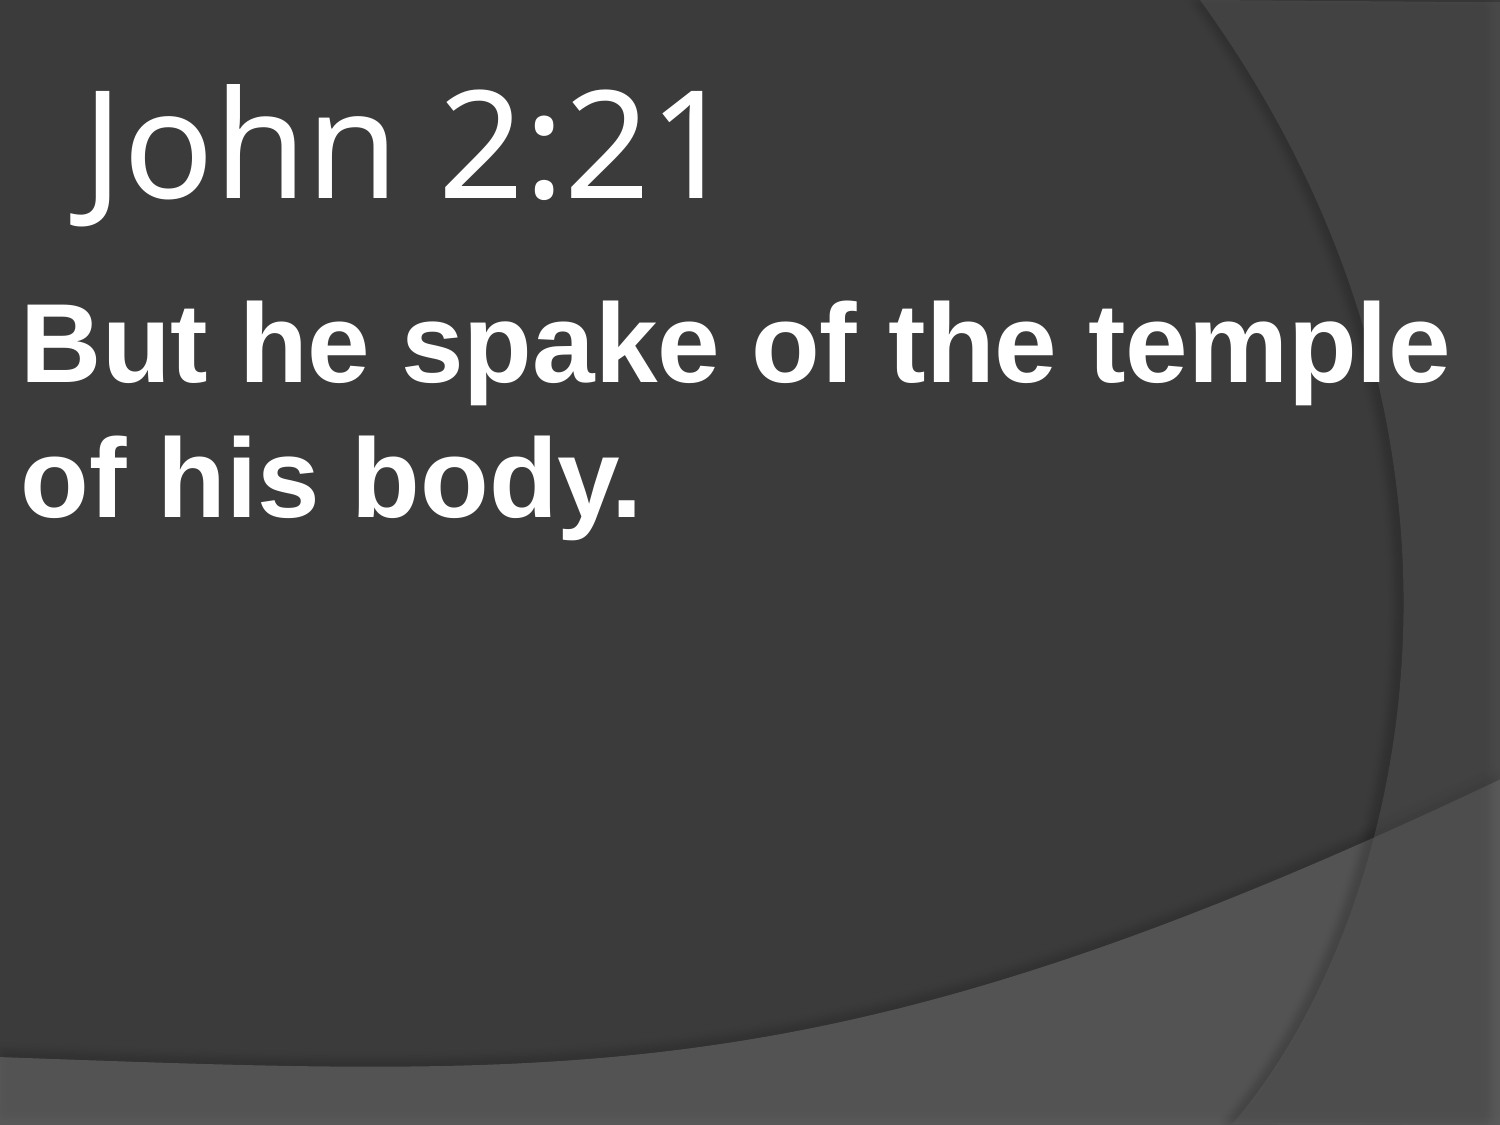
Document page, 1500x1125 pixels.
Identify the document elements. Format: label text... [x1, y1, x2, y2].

title John 2:21 [75, 45, 1300, 233]
list But he spake of the temple of his body. [0, 262, 1488, 1125]
